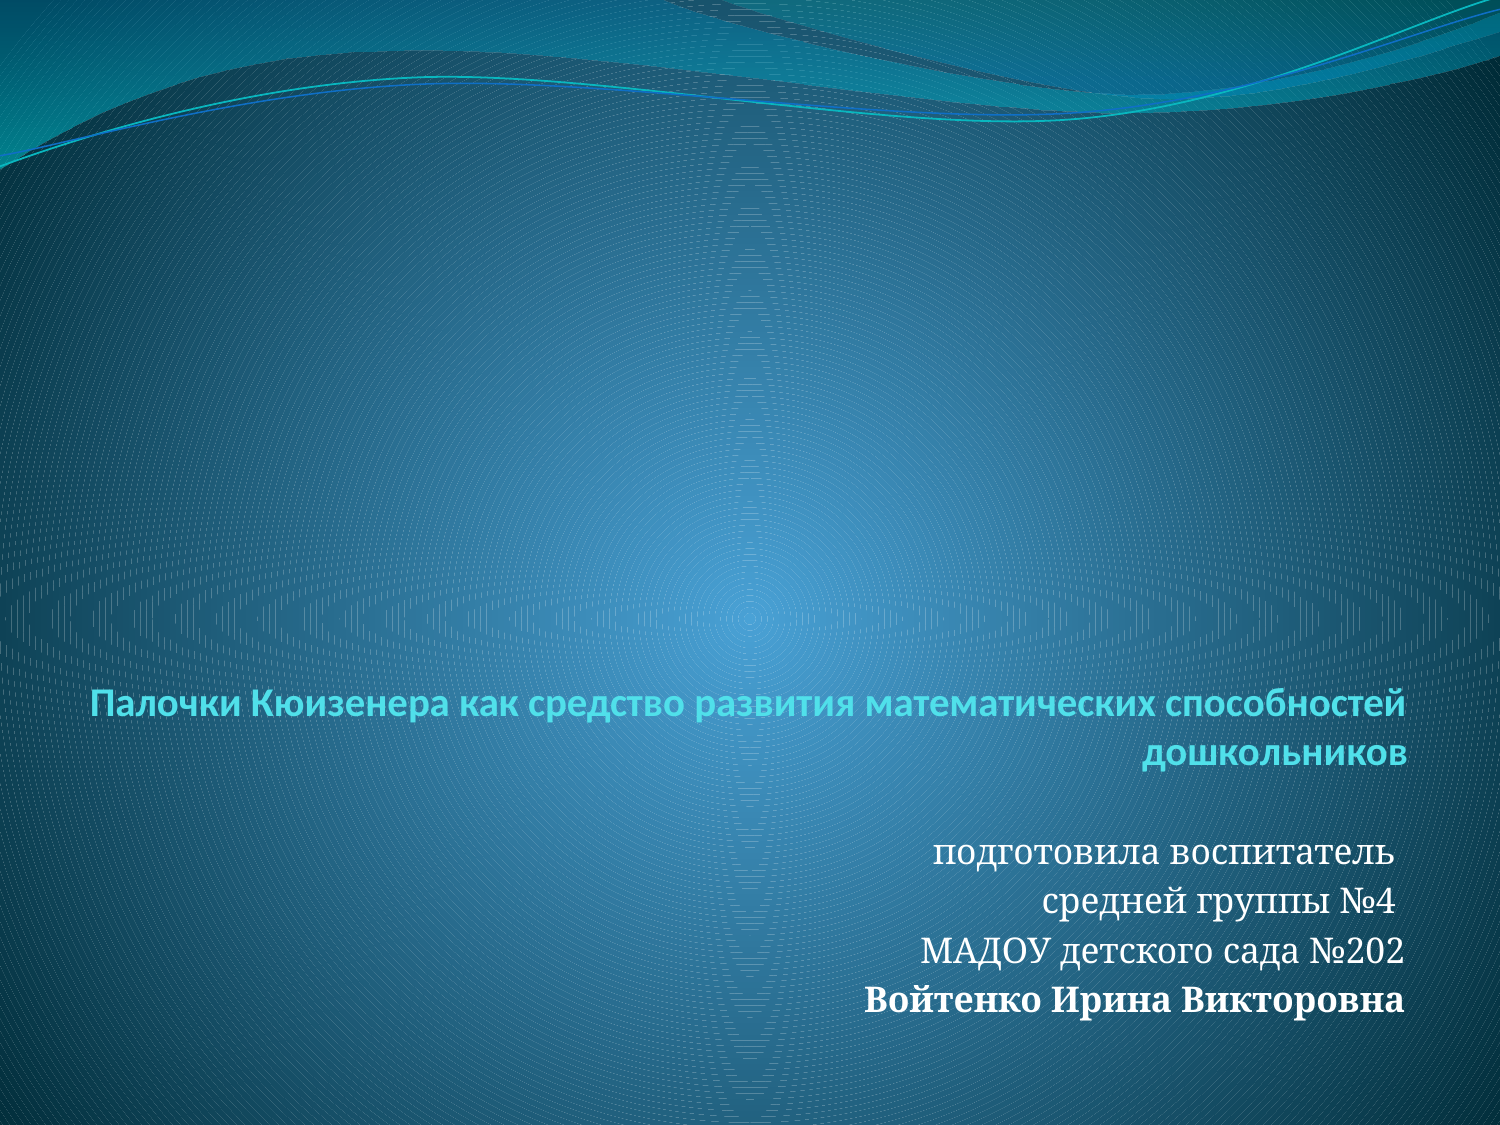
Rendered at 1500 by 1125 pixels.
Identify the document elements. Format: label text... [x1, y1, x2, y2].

title Палочки Кюизенера как средство развития математических способностей дошкольников [88, 210, 1412, 750]
subtitle подготовила воспитатель средней группы №4 МАДОУ детского сада №202 Войтенко Ирина Викторовна [88, 750, 1412, 1032]
